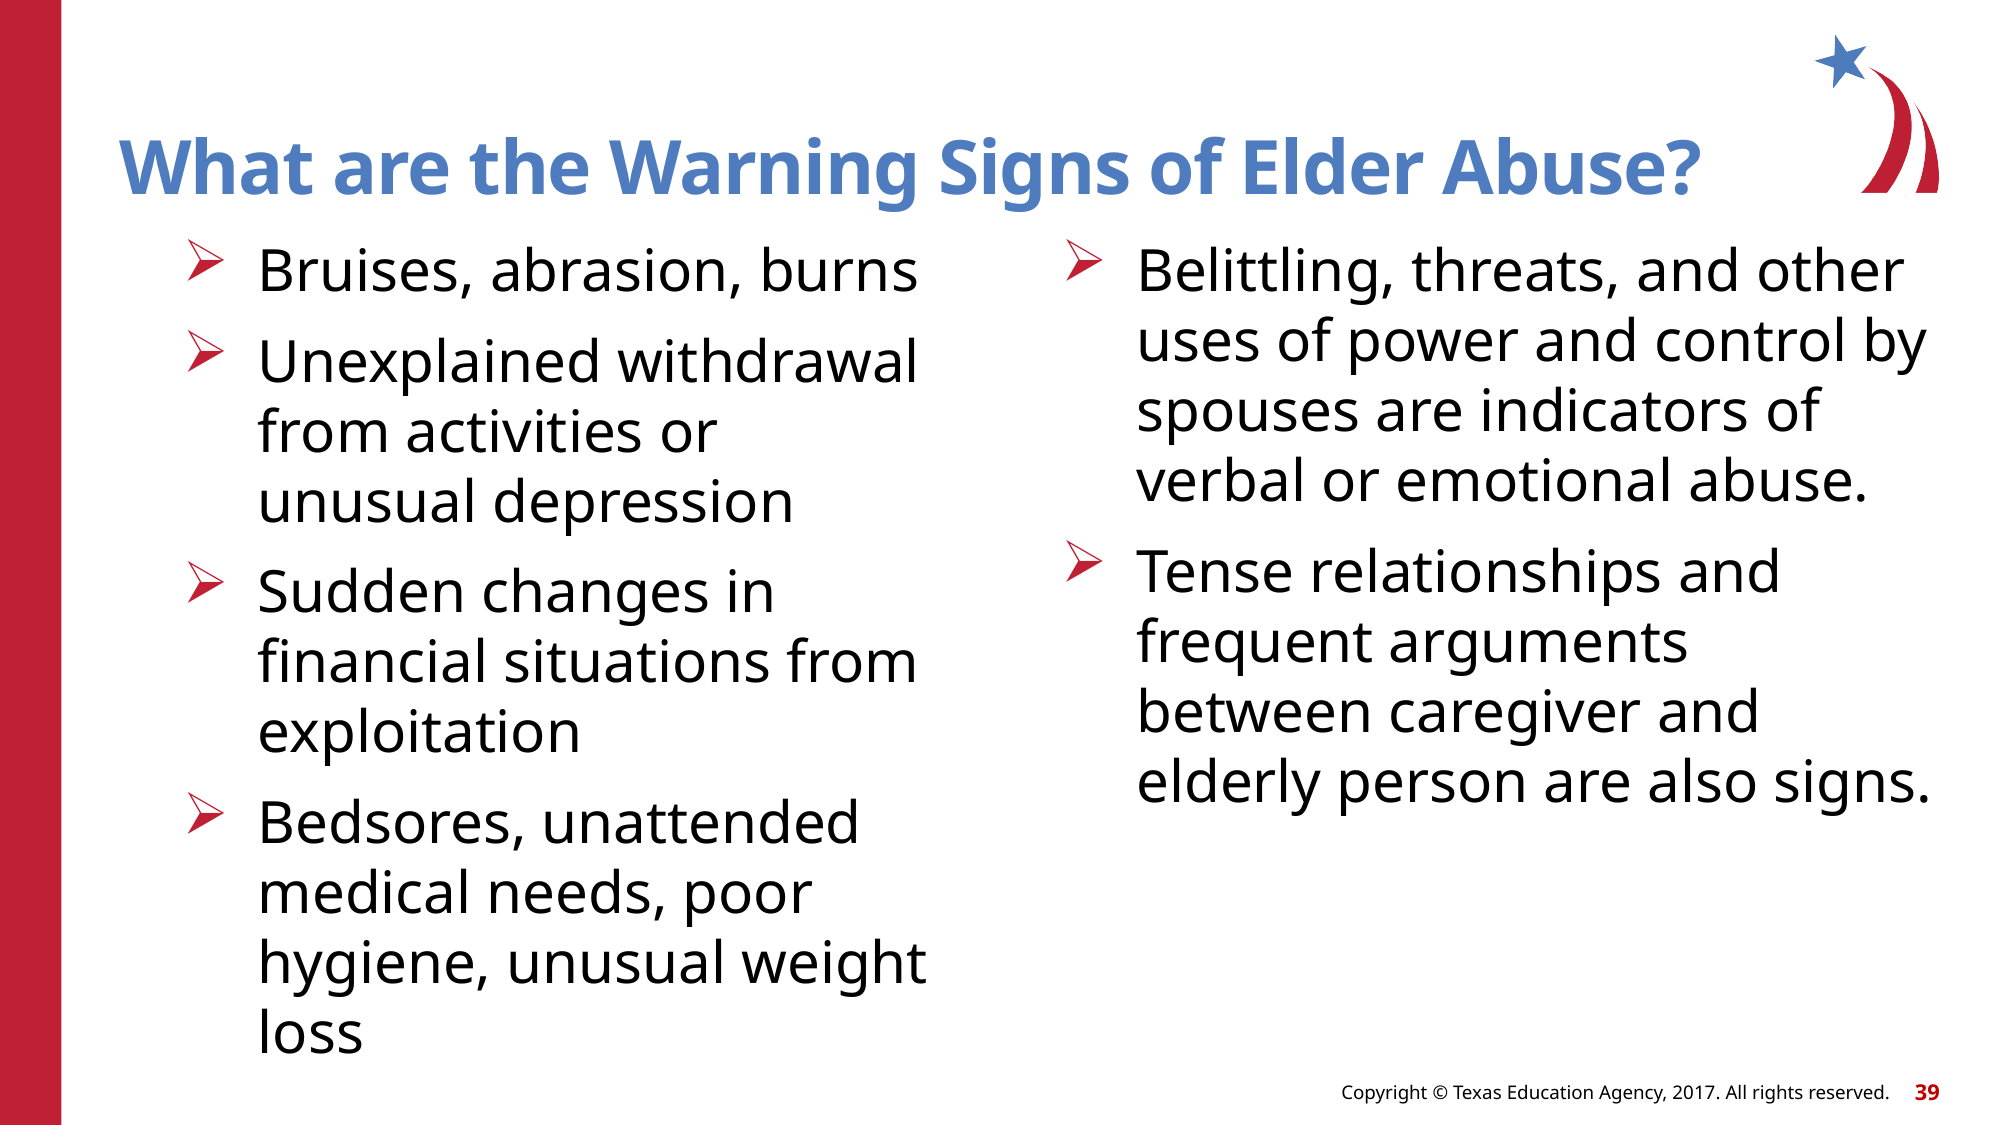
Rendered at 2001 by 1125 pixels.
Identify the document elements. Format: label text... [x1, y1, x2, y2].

list Bruises, abrasion, burns Unexplained withdrawal from activities or unusual depression Sudden changes in financial situations from exploitation Bedsores, unattended medical needs, poor hygiene, unusual weight loss [122, 233, 1000, 981]
list Belittling, threats, and other uses of power and control by spouses are indicators of verbal or emotional abuse. Tense relationships and frequent arguments between caregiver and elderly person are also signs. [1061, 233, 1940, 1010]
picture [1814, 34, 1939, 193]
title What are the Warning Signs of Elder Abuse? [119, 66, 1770, 211]
